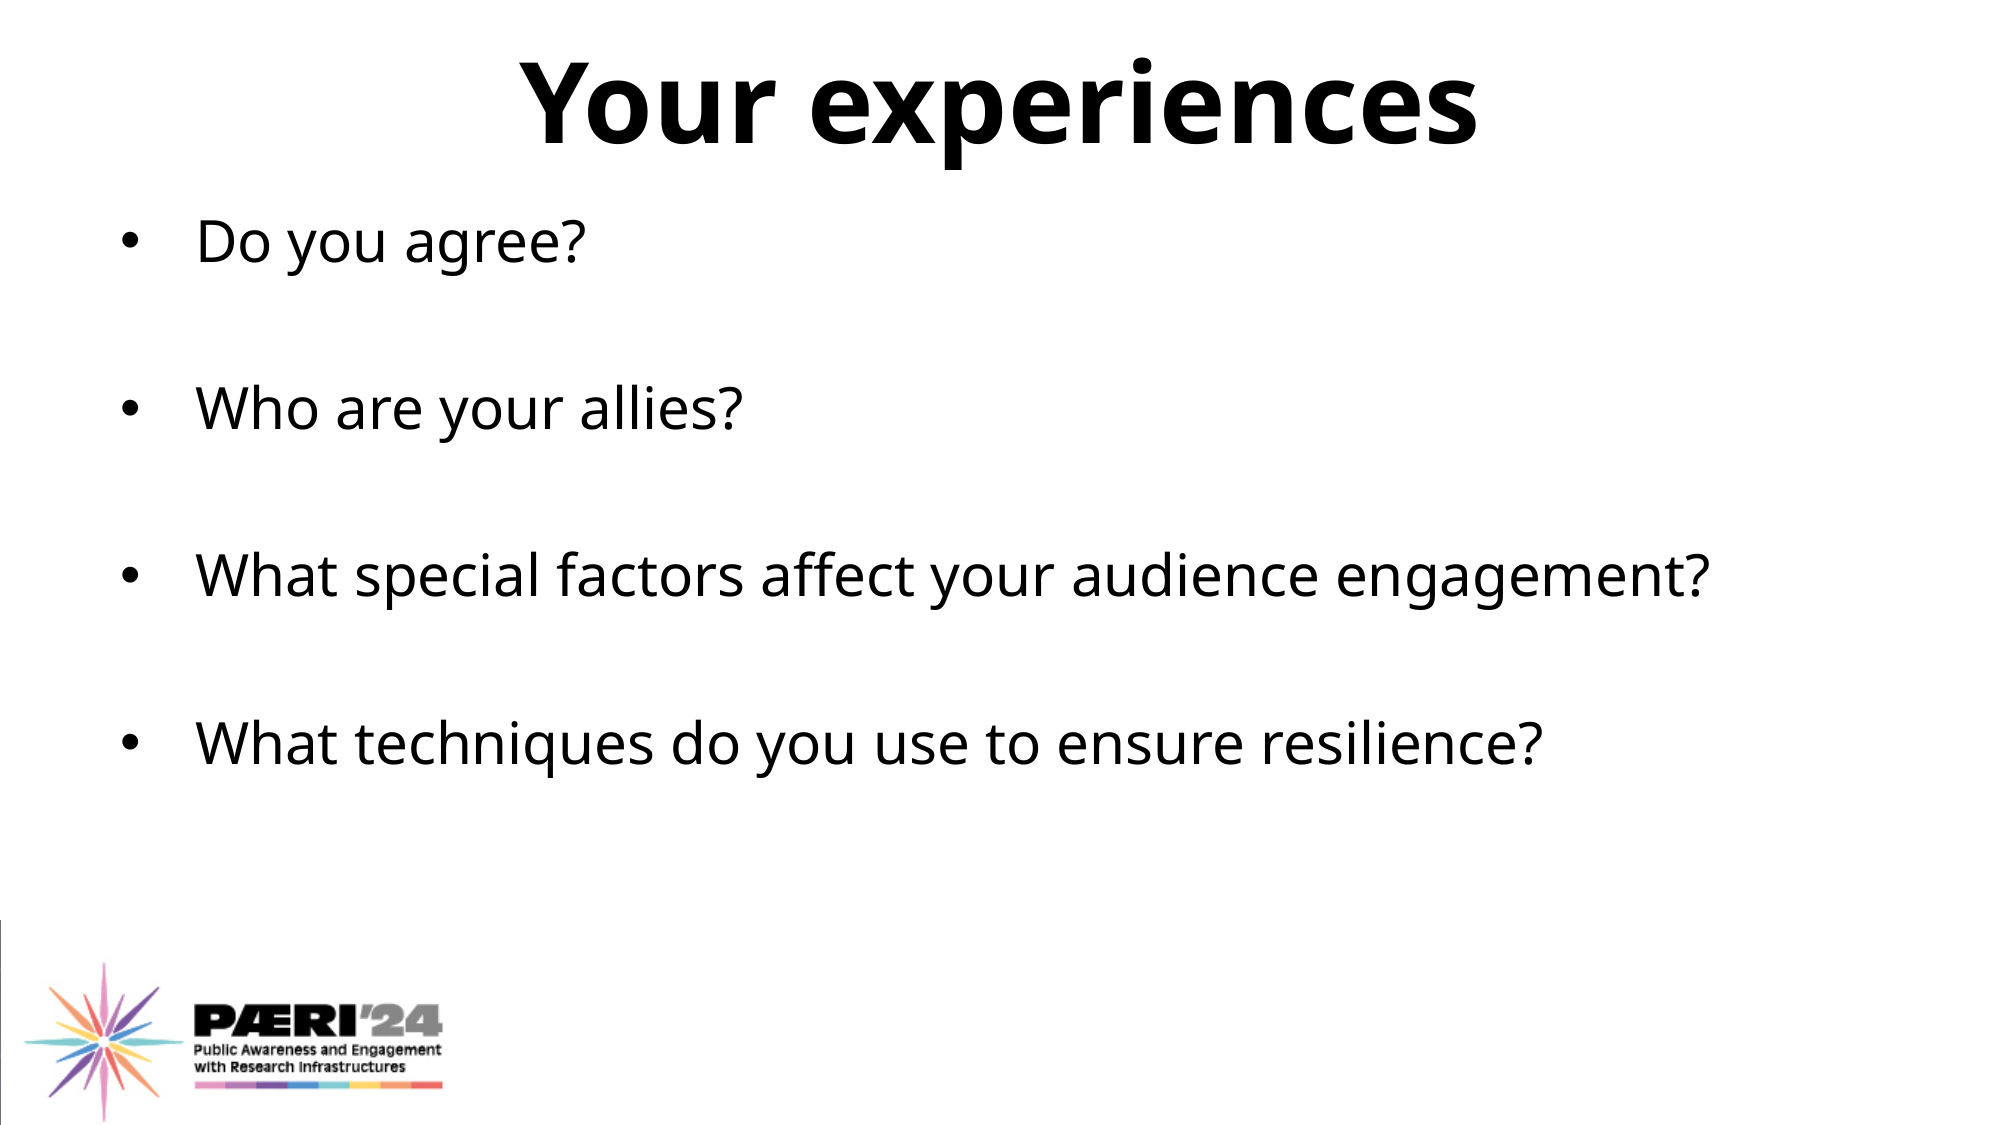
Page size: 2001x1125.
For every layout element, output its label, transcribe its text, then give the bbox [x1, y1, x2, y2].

title Your experiences [0, 39, 2000, 205]
subtitle Do you agree? Who are your allies? What special factors affect your audience engagement? What techniques do you use to ensure resilience? [105, 204, 2000, 948]
picture [0, 920, 479, 1125]
